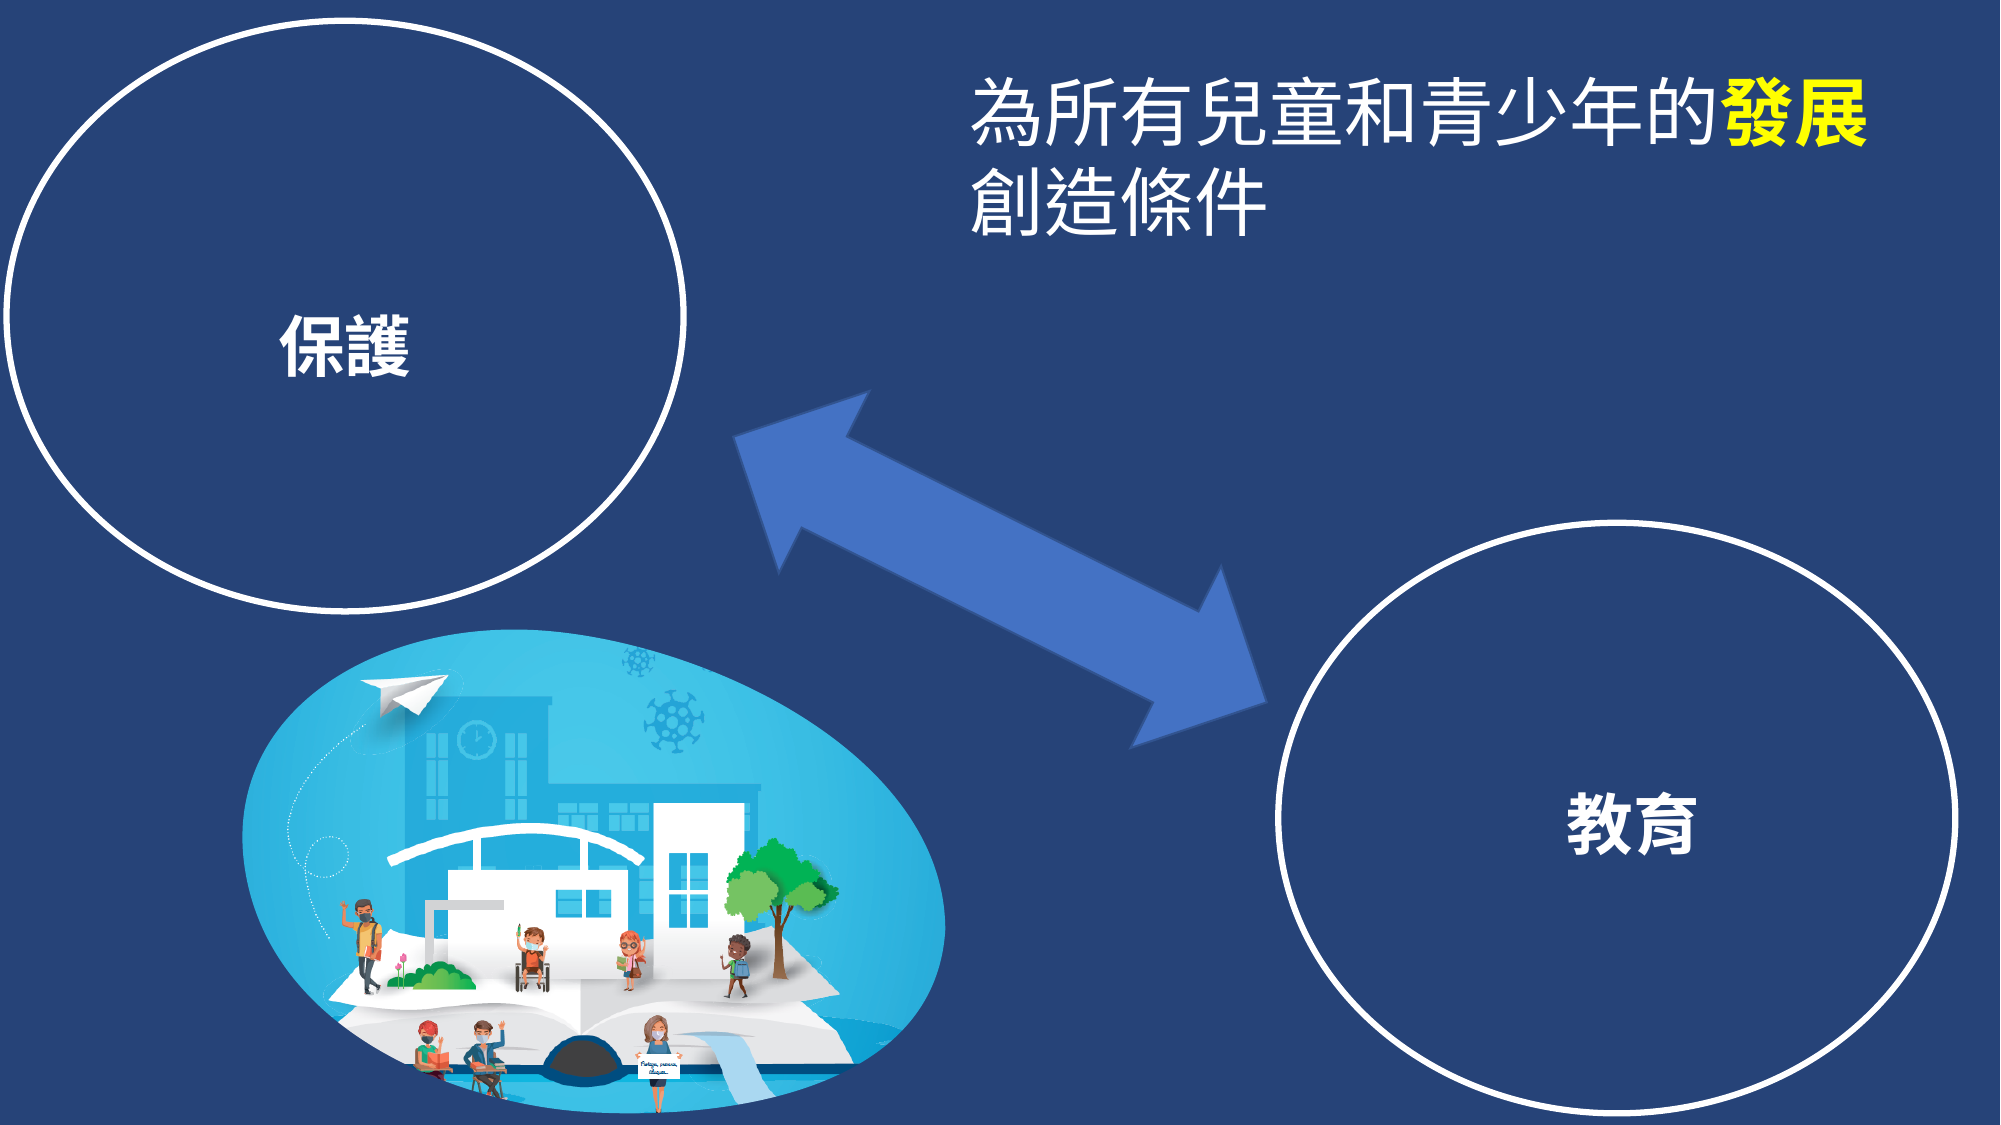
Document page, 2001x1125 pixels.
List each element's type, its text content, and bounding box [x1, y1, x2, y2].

picture [242, 629, 946, 1114]
text_box [731, 389, 1269, 750]
text_box 保護 [263, 297, 427, 393]
text_box 為所有兒童和青少年的發展創造條件 [955, 57, 1956, 253]
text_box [1278, 522, 1956, 1114]
text_box [6, 20, 684, 612]
